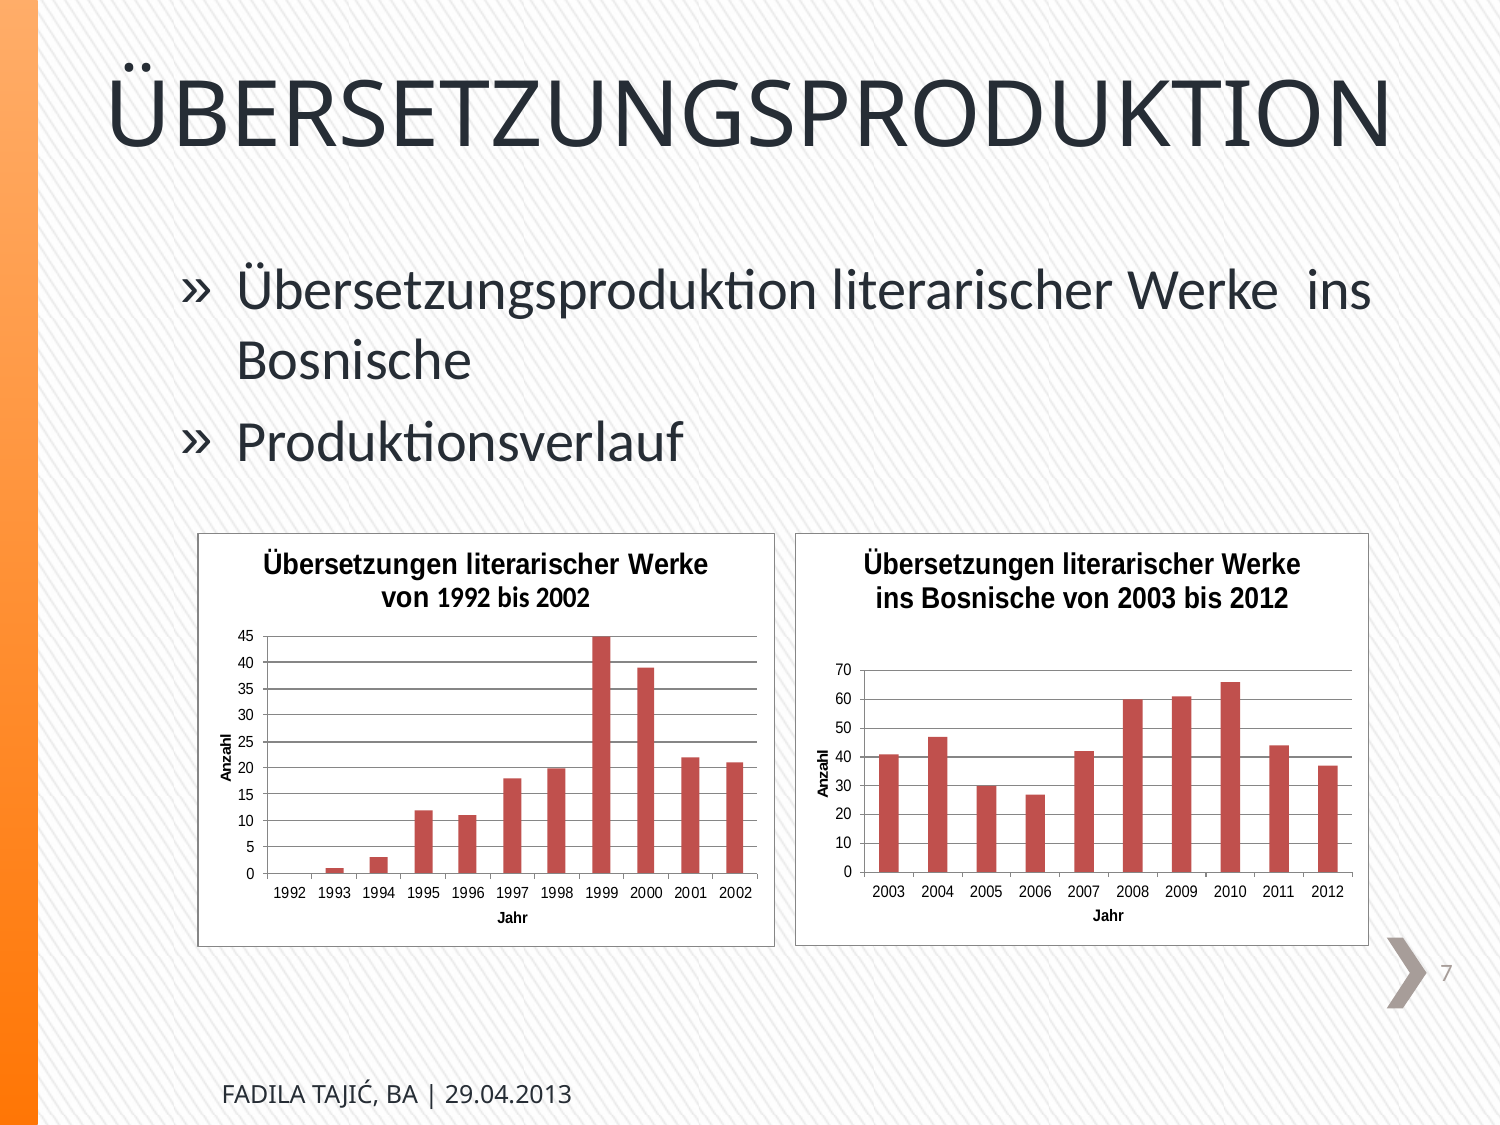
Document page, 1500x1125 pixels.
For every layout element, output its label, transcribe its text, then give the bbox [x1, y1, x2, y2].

list Übersetzungsproduktion literarischer Werke ins Bosnische Produktionsverlauf [165, 243, 1390, 551]
title Übersetzungsproduktion [88, 54, 1412, 173]
footer FADILA TAJIĆ, BA | 29.04.2013 [206, 1074, 1382, 1113]
picture [191, 526, 778, 952]
slide_number 7 [1425, 941, 1488, 1002]
picture [789, 526, 1373, 952]
